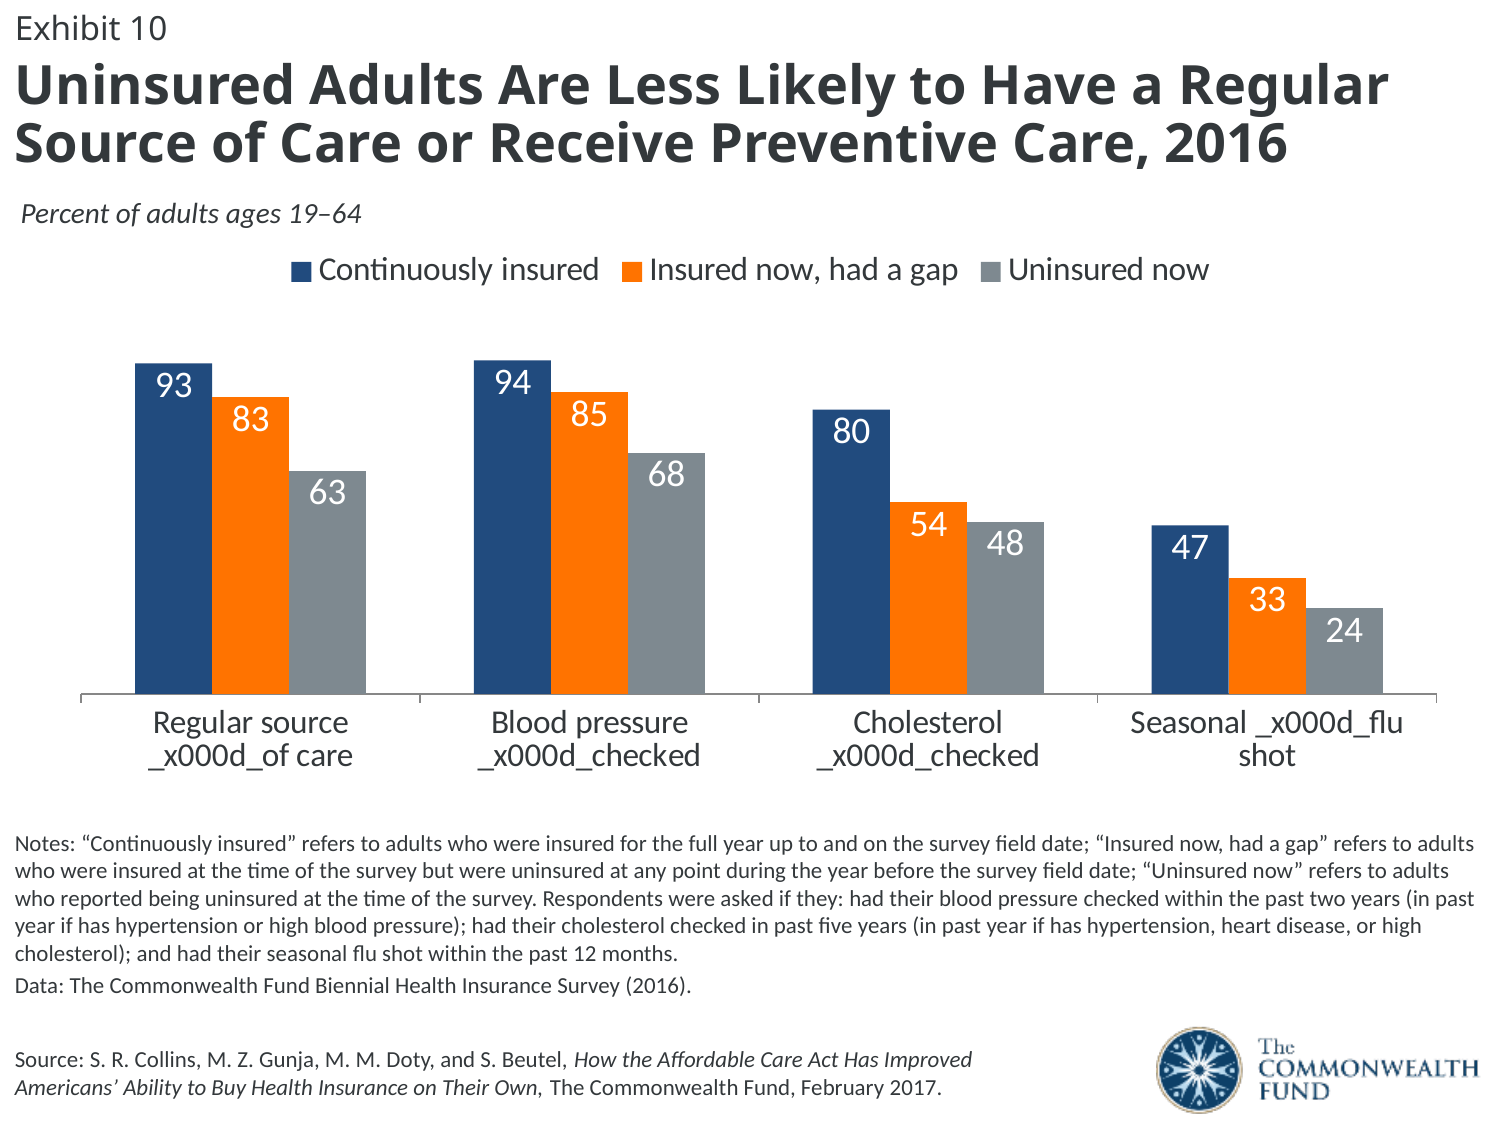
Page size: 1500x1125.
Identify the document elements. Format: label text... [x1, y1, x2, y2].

list Notes: “Continuously insured” refers to adults who were insured for the full year up to and on the survey field date; “Insured now, had a gap” refers to adults who were insured at the time of the survey but were uninsured at any point during the year before the survey field date; “Uninsured now” refers to adults who reported being uninsured at the time of the survey. Respondents were asked if they: had their blood pressure checked within the past two years (in past year if has hypertension or high blood pressure); had their cholesterol checked in past five years (in past year if has hypertension, heart disease, or high cholesterol); and had their seasonal flu shot within the past 12 months. Data: The Commonwealth Fund Biennial Health Insurance Survey (2016). [0, 812, 1500, 1006]
list Exhibit 10 [0, 0, 1500, 50]
text_box Percent of adults ages 19–64 [5, 187, 377, 238]
picture [1141, 1018, 1498, 1125]
list Uninsured Adults Are Less Likely to Have a Regular Source of Care or Receive Preventive Care, 2016 [0, 50, 1498, 200]
chart [19, 237, 1483, 813]
